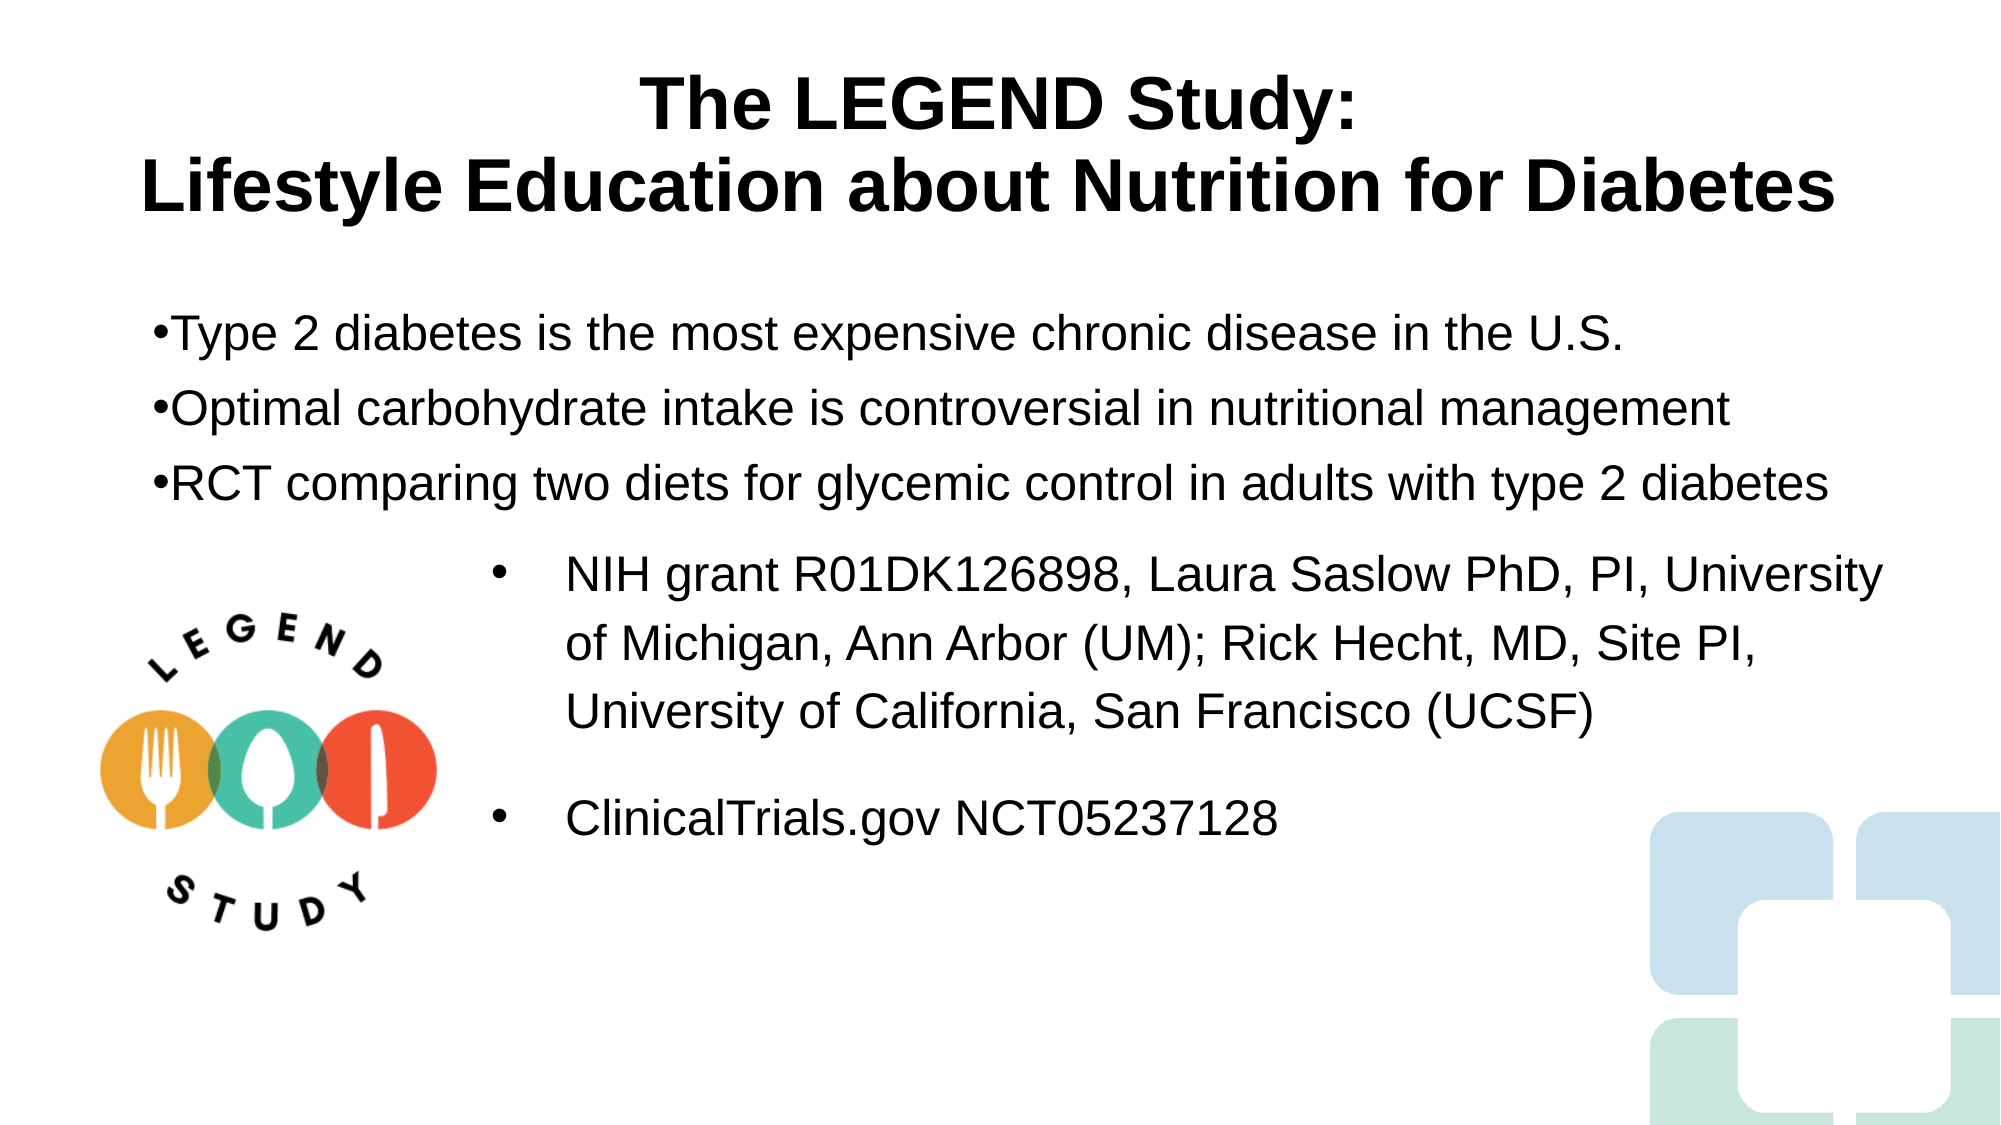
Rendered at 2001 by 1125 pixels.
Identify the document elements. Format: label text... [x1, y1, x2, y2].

picture [82, 587, 471, 970]
title The LEGEND Study: Lifestyle Education about Nutrition for Diabetes [0, 37, 2000, 255]
list Type 2 diabetes is the most expensive chronic disease in the U.S. Optimal carbohydrate intake is controversial in nutritional management RCT comparing two diets for glycemic control in adults with type 2 diabetes NIH grant R01DK126898, Laura Saslow PhD, PI, University of Michigan, Ann Arbor (UM); Rick Hecht, MD, Site PI, University of California, San Francisco (UCSF) ClinicalTrials.gov NCT05237128 [137, 299, 1913, 1014]
